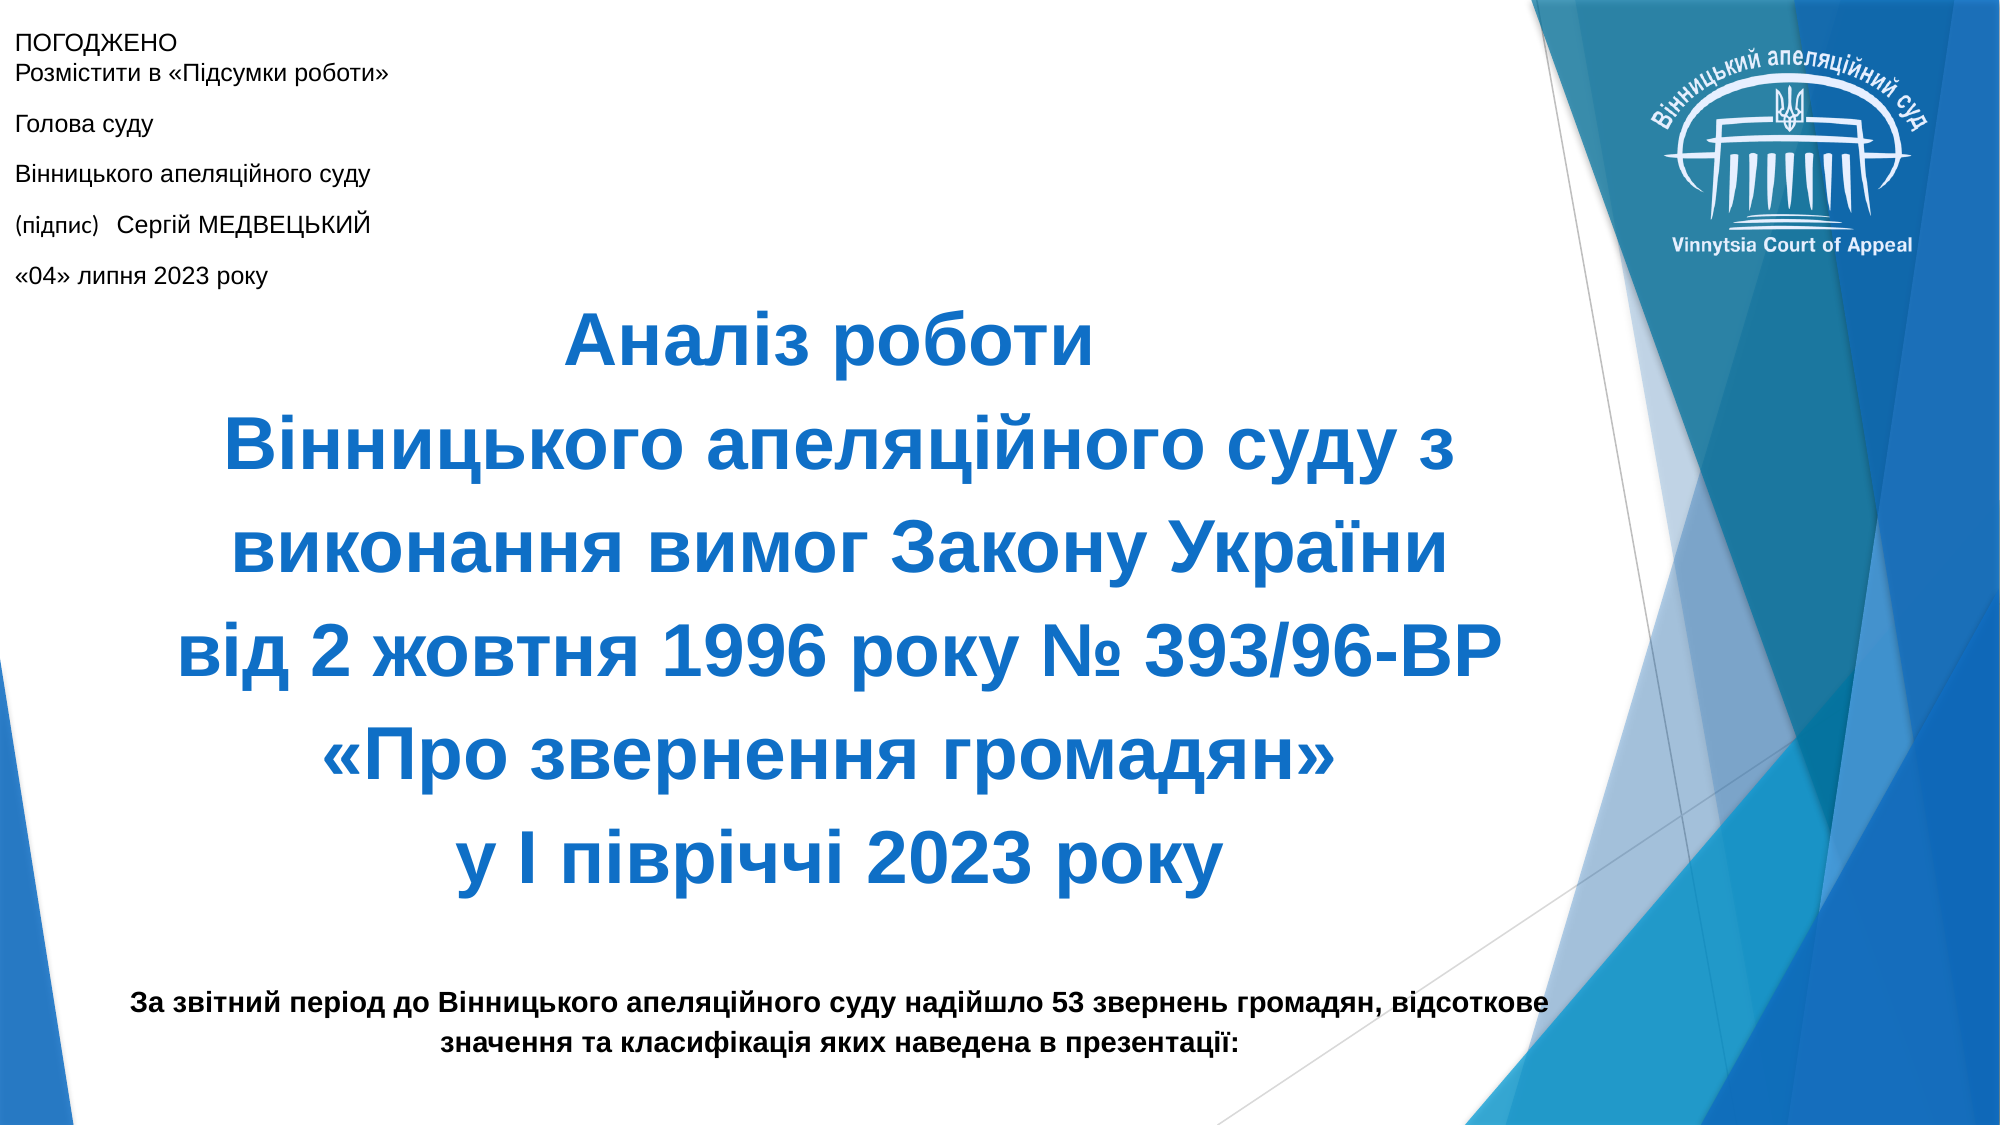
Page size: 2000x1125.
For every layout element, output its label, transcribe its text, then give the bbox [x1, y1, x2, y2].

text_box ПОГОДЖЕНО Розмістити в «Підсумки роботи» Голова суду Вінницького апеляційного суду (підпис) Сергій МЕДВЕЦЬКИЙ «04» липня 2023 року [0, 19, 1555, 297]
picture [1620, 0, 1957, 296]
title Аналіз роботи Вінницького апеляційного суду з виконання вимог Закону України від 2 жовтня 1996 року № 393/96-ВР «Про звернення громадян» у І півріччі 2023 року За звітний період до Вінницького апеляційного суду надійшло 53 звернень громадян, відсоткове значення та класифікація яких наведена в презентації: [78, 269, 1603, 941]
